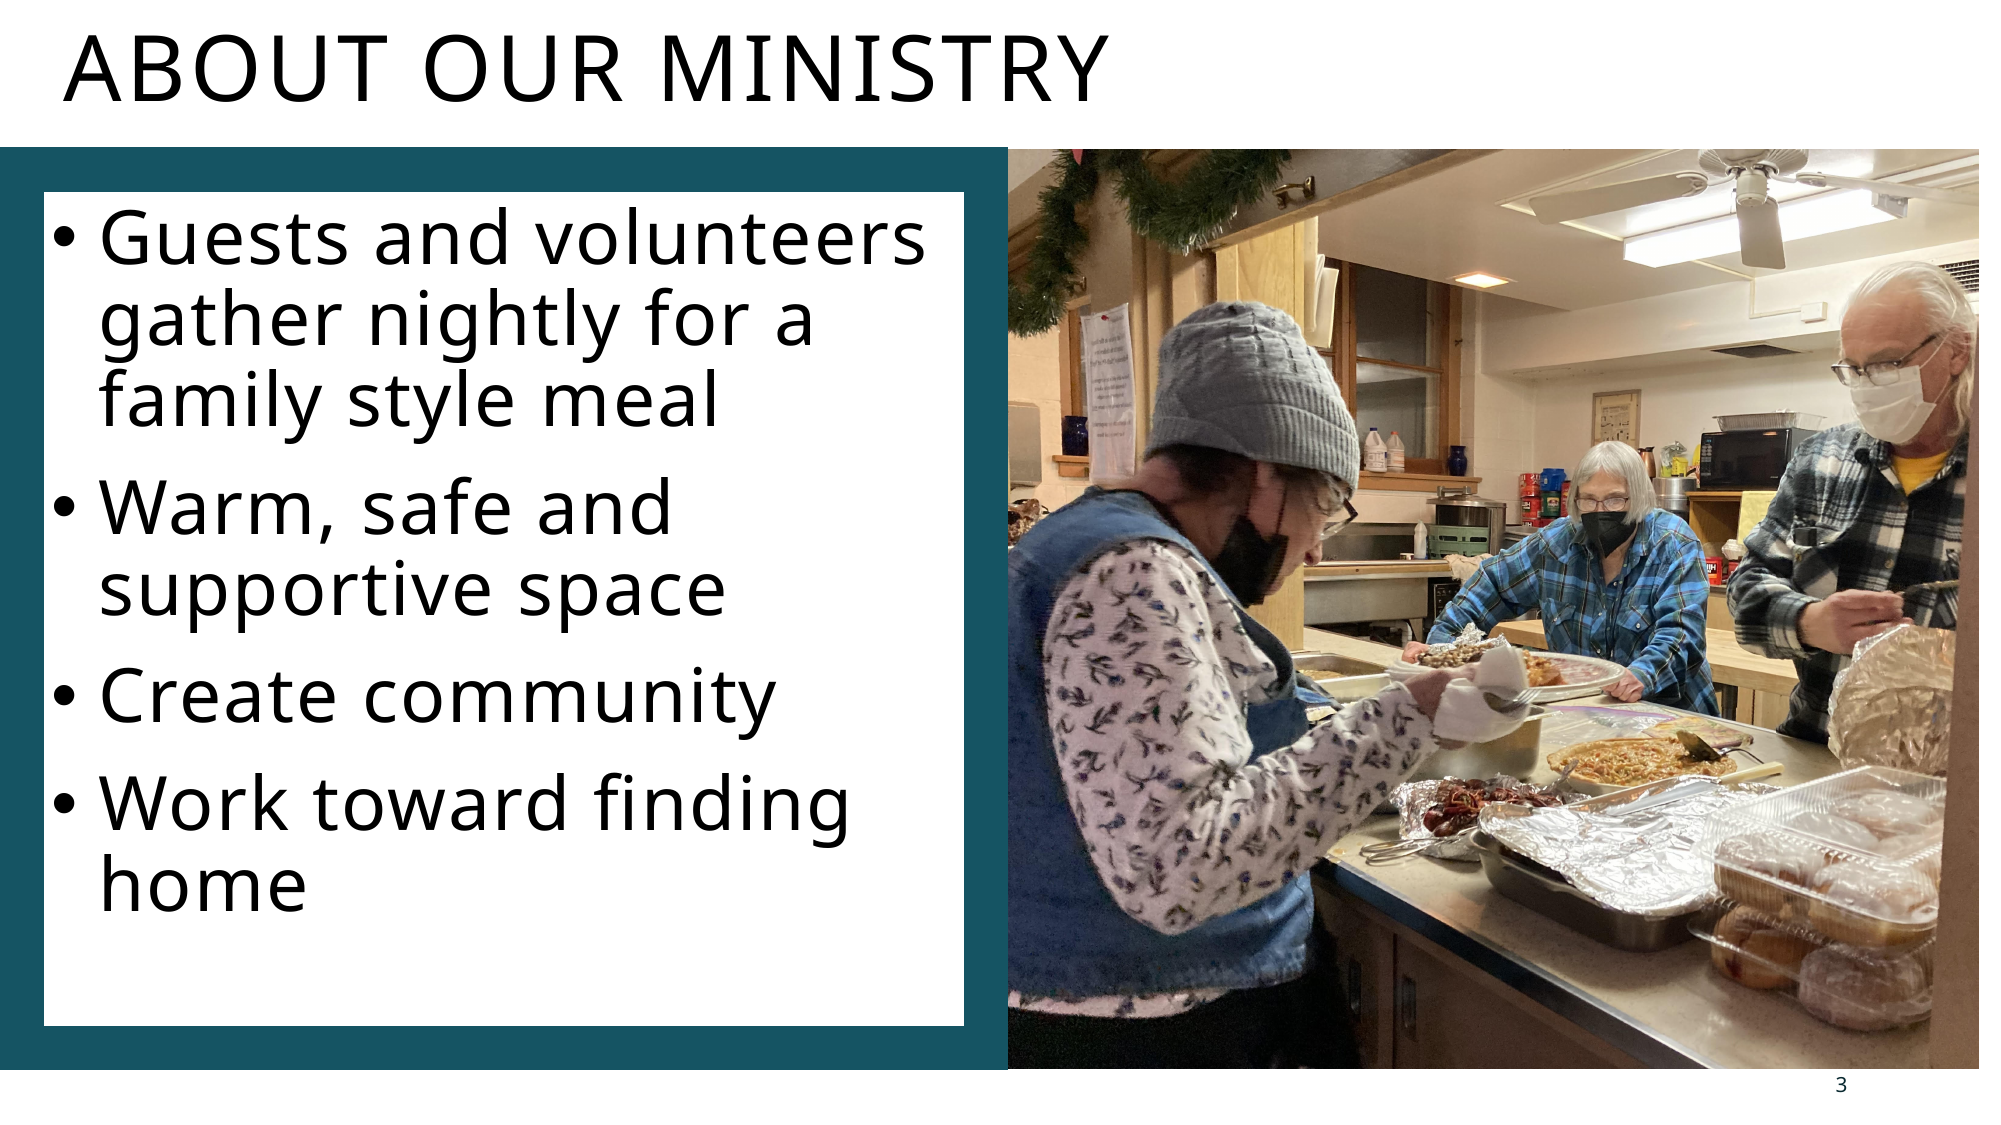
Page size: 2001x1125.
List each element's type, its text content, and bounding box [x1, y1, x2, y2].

slide_number 3 [1412, 1069, 1863, 1103]
text_box Guests and volunteers gather nightly for a family style meal Warm, safe and supportive space Create community Work toward finding home [21, 169, 986, 1049]
picture [986, 149, 1979, 1069]
text_box About Our Ministry [0, 0, 1214, 150]
